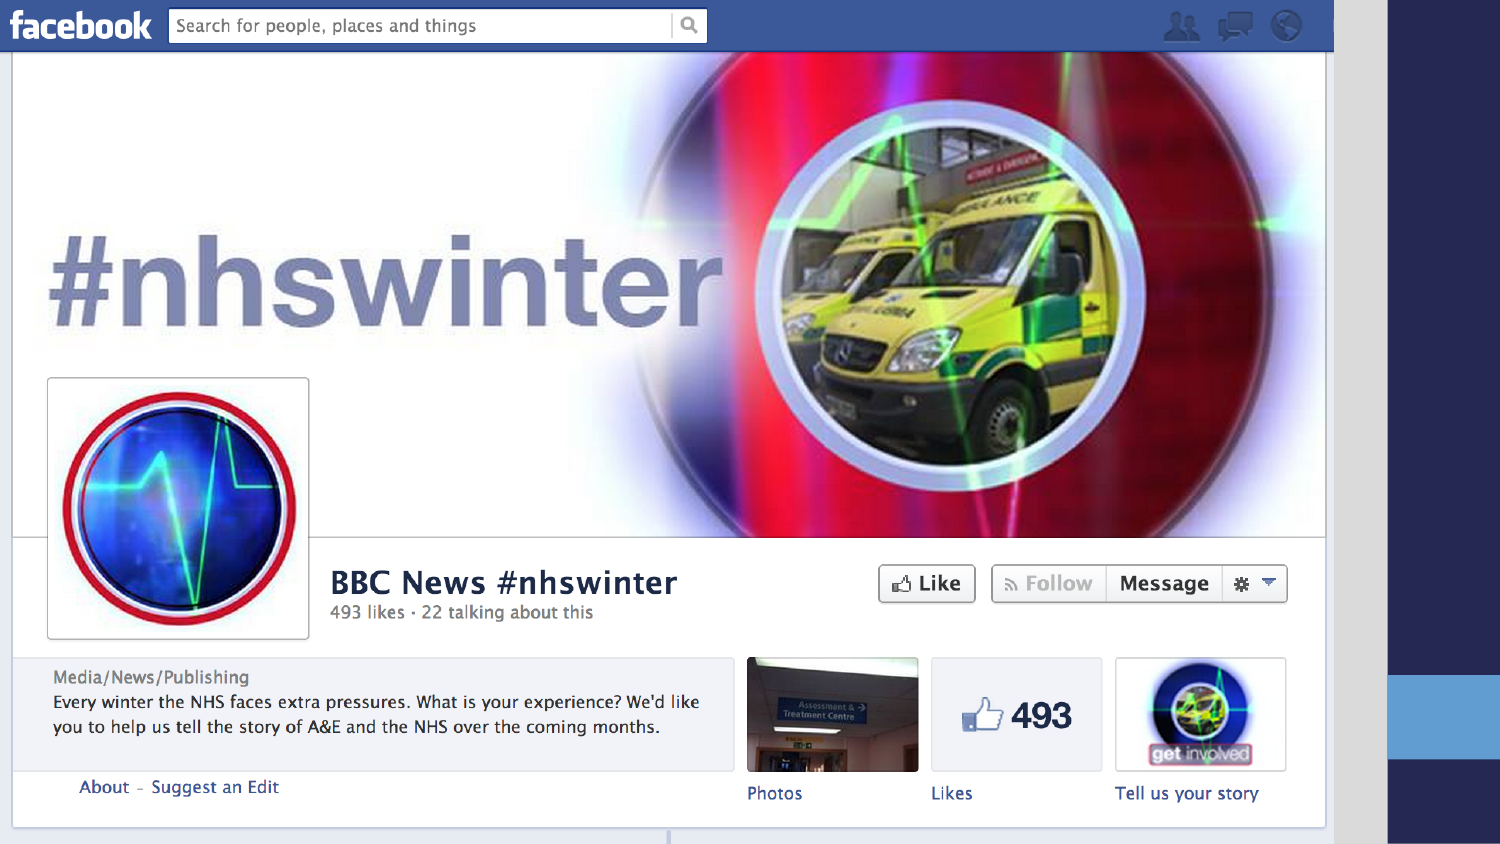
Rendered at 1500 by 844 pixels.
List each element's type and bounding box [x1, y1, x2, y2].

picture [0, 0, 1335, 844]
